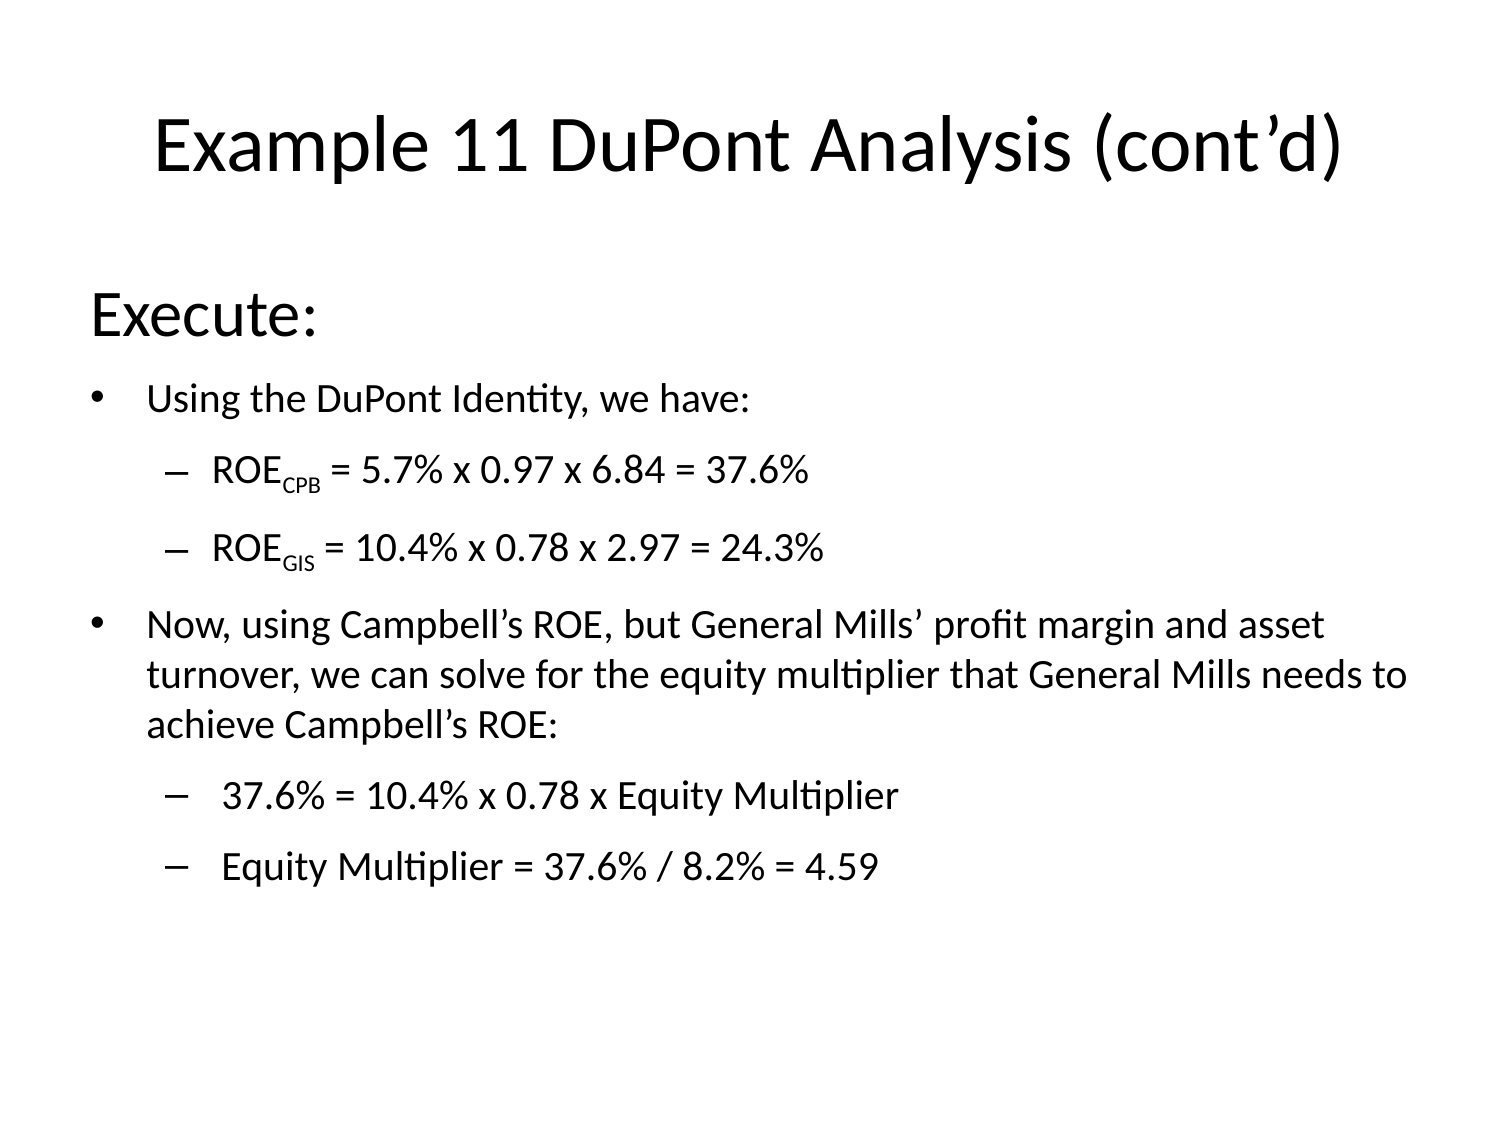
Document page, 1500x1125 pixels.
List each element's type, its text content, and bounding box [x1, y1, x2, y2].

title Example 11 DuPont Analysis (cont’d) [75, 45, 1425, 233]
list Execute: Using the DuPont Identity, we have: ROECPB = 5.7% x 0.97 x 6.84 = 37.6% ROEGIS = 10.4% x 0.78 x 2.97 = 24.3% Now, using Campbell’s ROE, but General Mills’ profit margin and asset turnover, we can solve for the equity multiplier that General Mills needs to achieve Campbell’s ROE: 37.6% = 10.4% x 0.78 x Equity Multiplier Equity Multiplier = 37.6% / 8.2% = 4.59 [75, 262, 1425, 1005]
